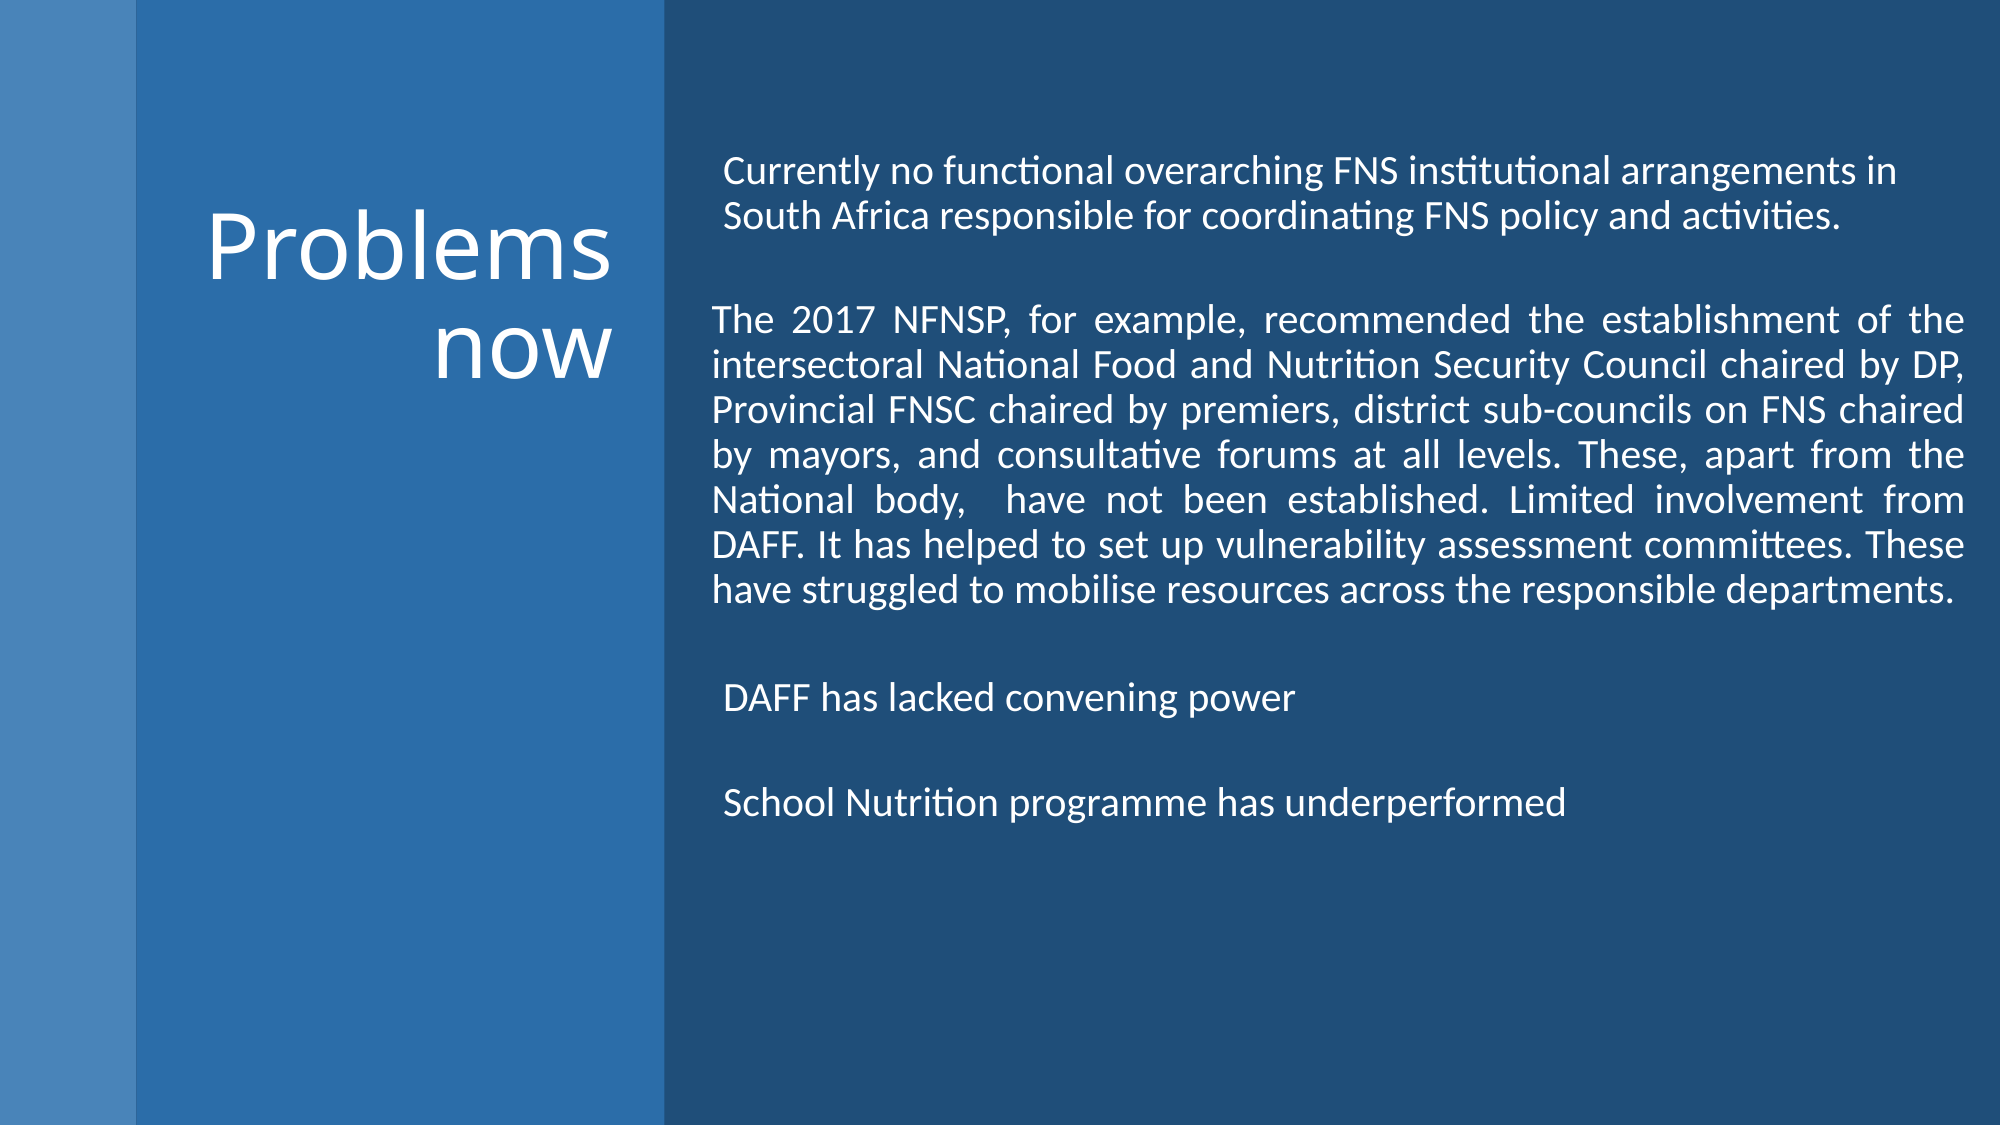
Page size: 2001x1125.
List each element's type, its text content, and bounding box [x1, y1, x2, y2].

text_box [136, 0, 666, 1125]
text_box DAFF has lacked convening power [708, 667, 1970, 772]
title Problems now [165, 193, 629, 932]
text_box [0, 0, 136, 1125]
text_box The 2017 NFNSP, for example, recommended the establishment of the intersectoral National Food and Nutrition Security Council chaired by DP, Provincial FNSC chaired by premiers, district sub-councils on FNS chaired by mayors, and consultative forums at all levels. These, apart from the National body, have not been established. Limited involvement from DAFF. It has helped to set up vulnerability assessment committees. These have struggled to mobilise resources across the responsible departments. [696, 289, 1981, 638]
text_box School Nutrition programme has underperformed [708, 772, 1970, 879]
list Currently no functional overarching FNS institutional arrangements in South Africa responsible for coordinating FNS policy and activities. [708, 141, 1970, 274]
